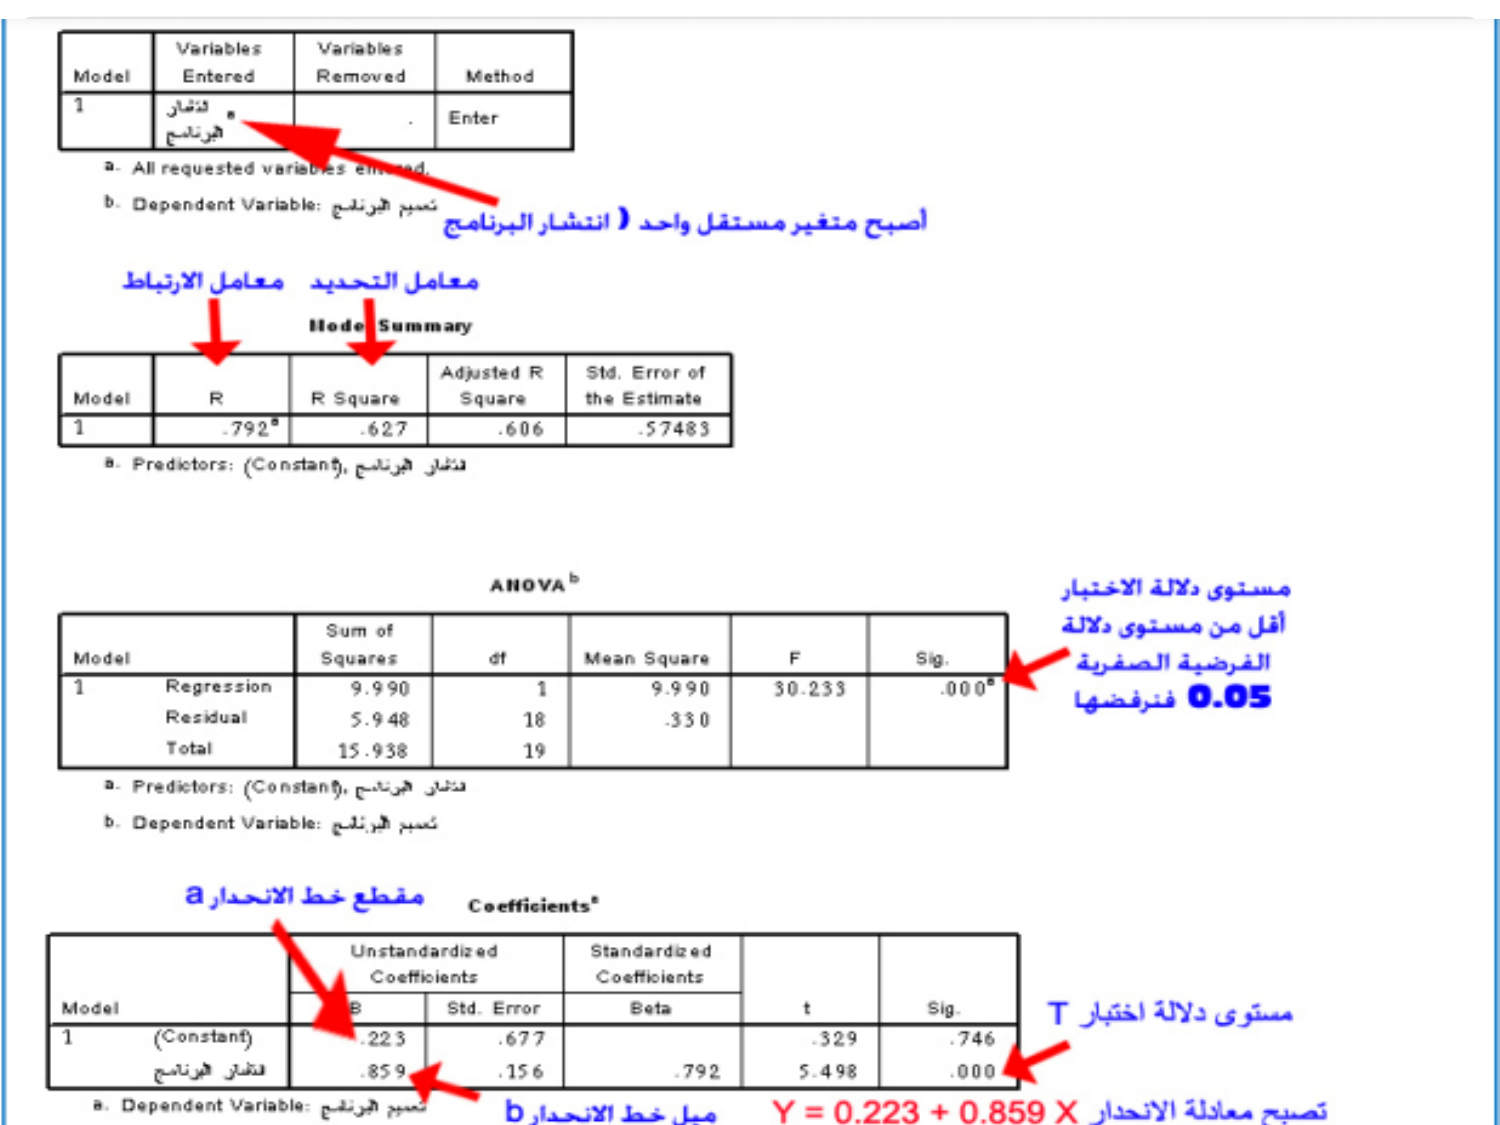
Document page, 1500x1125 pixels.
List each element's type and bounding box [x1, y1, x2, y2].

list [0, 18, 1500, 1125]
